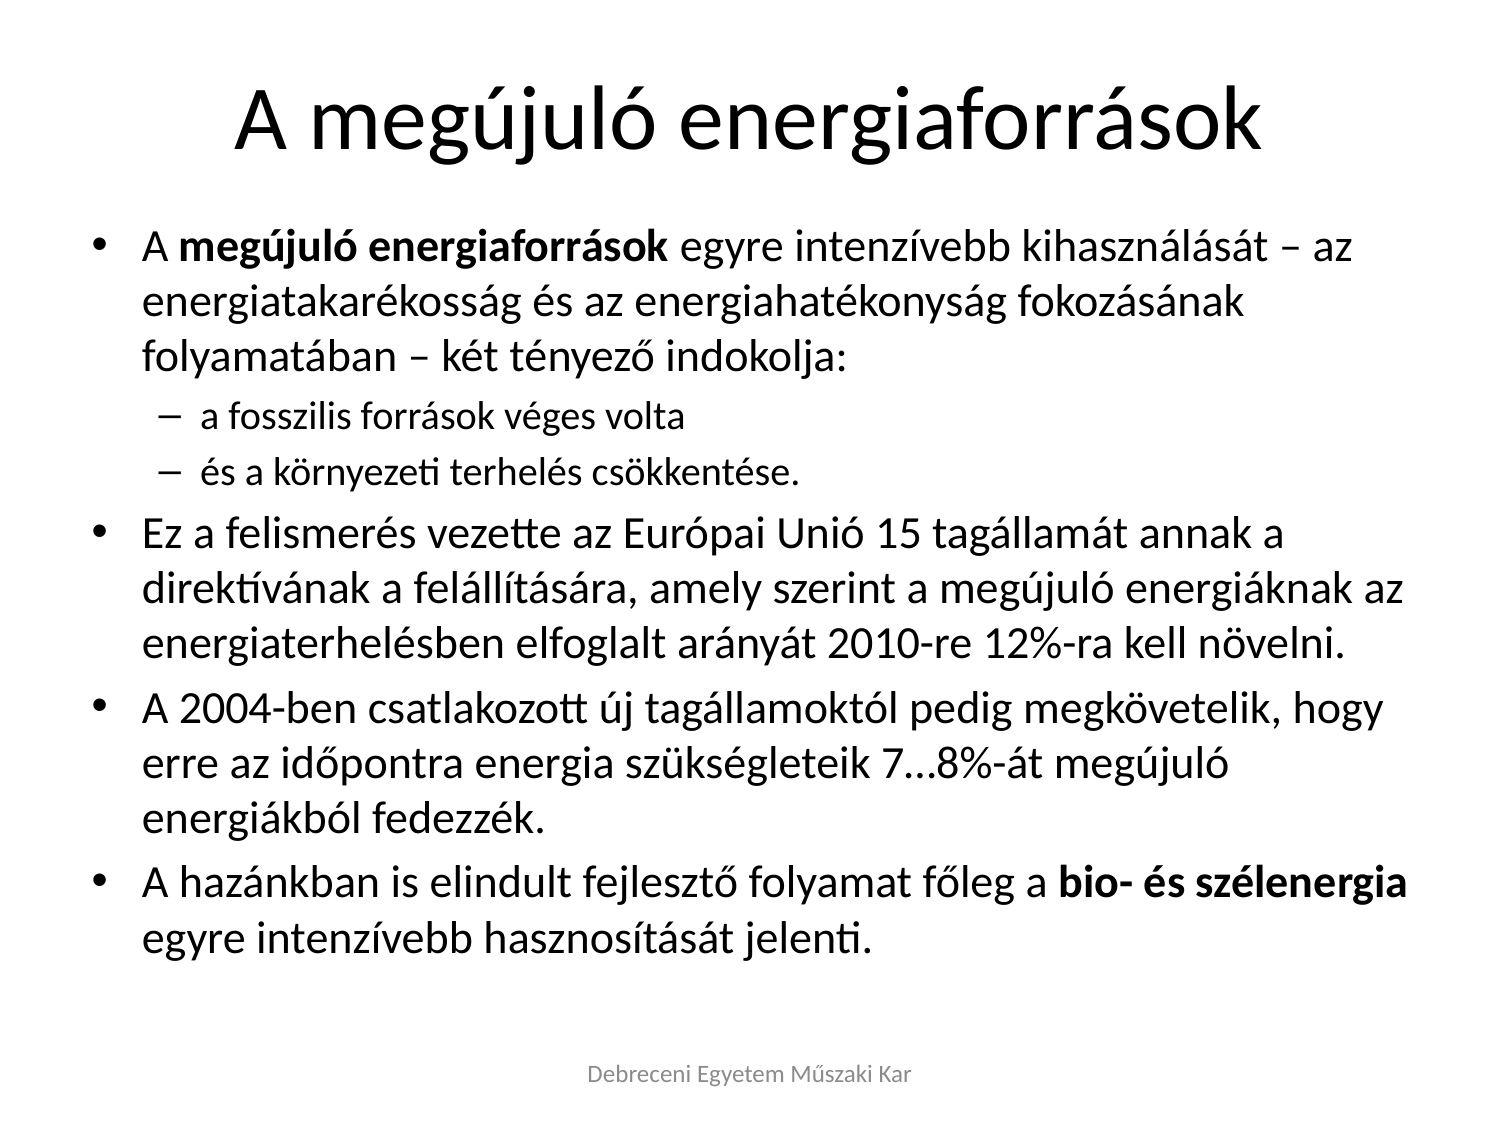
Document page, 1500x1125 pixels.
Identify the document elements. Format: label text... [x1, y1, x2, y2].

list A megújuló energiaforrások egyre intenzívebb kihasználását – az energiatakarékosság és az energiahatékonyság fokozásának folyamatában – két tényező indokolja: a fosszilis források véges volta és a környezeti terhelés csökkentése. Ez a felismerés vezette az Európai Unió 15 tagállamát annak a direktívának a felállítására, amely szerint a megújuló energiáknak az energiaterhelésben elfoglalt arányát 2010-re 12%-ra kell növelni. A 2004-ben csatlakozott új tagállamoktól pedig megkövetelik, hogy erre az időpontra energia szükségleteik 7…8%-át megújuló energiákból fedezzék. A hazánkban is elindult fejlesztő folyamat főleg a bio- és szélenergia egyre intenzívebb hasznosítását jelenti. [76, 208, 1427, 1024]
title A megújuló energiaforrások [75, 19, 1425, 207]
footer Debreceni Egyetem Műszaki Kar [512, 1042, 988, 1103]
